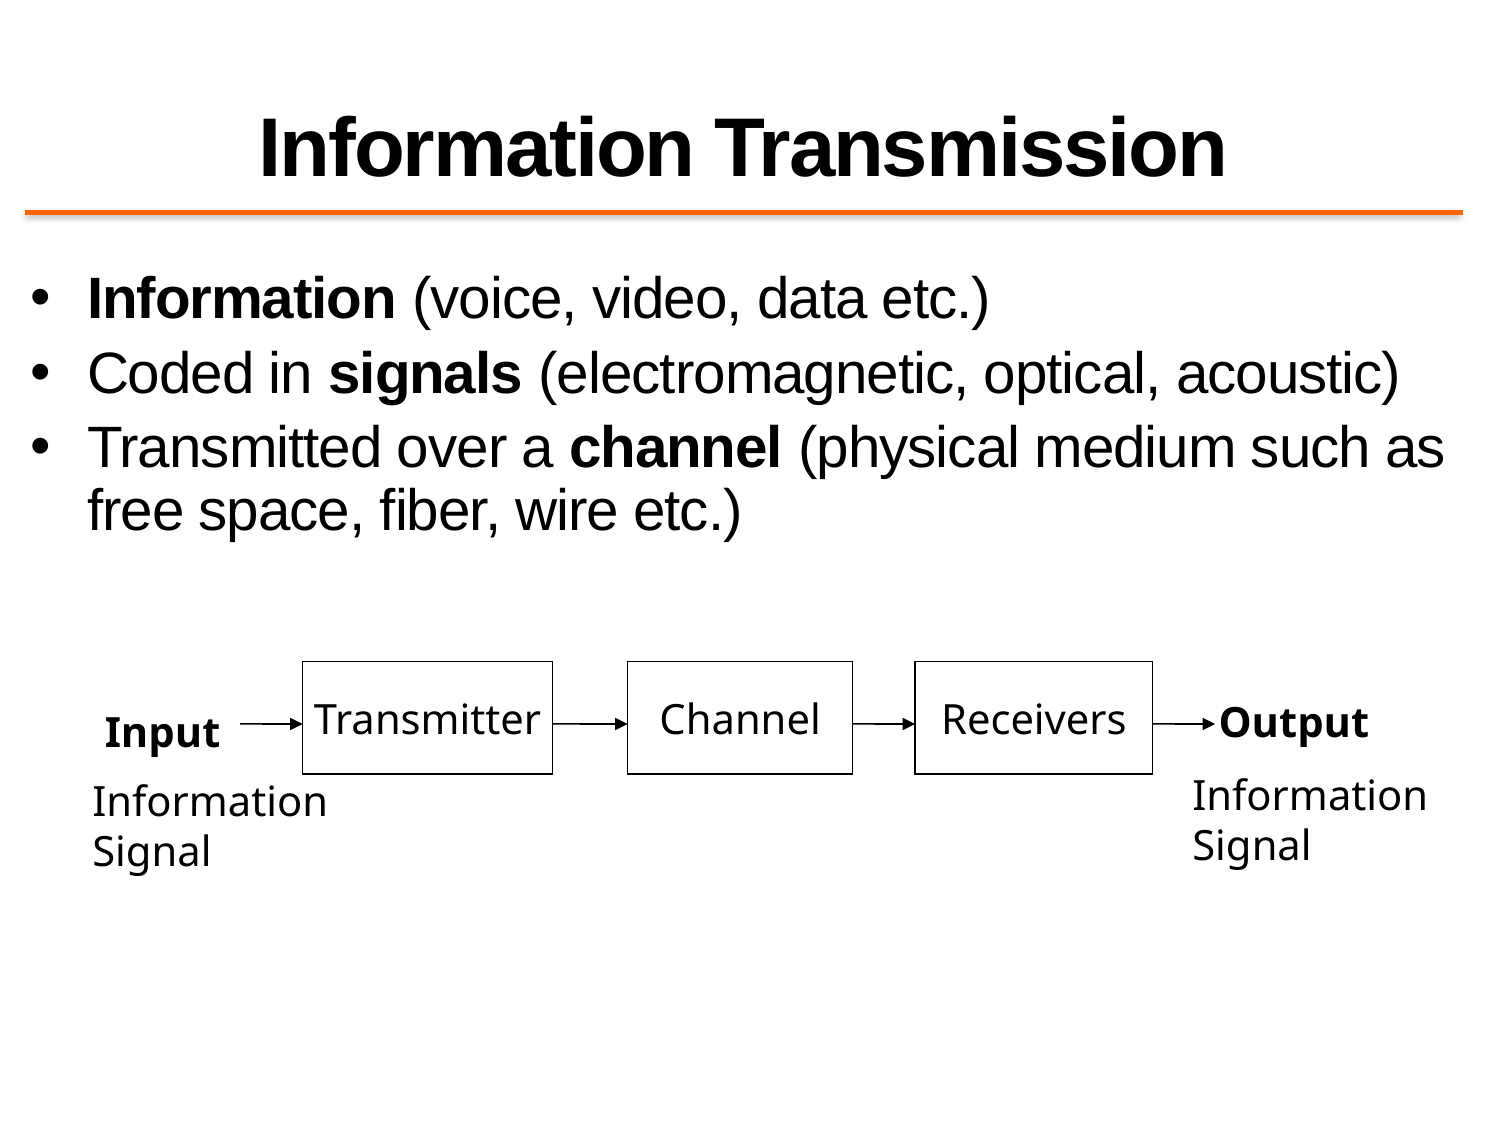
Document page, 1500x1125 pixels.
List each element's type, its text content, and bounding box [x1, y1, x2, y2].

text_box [89, 661, 1431, 884]
title Information Transmission [24, 24, 1463, 201]
list Information (voice, video, data etc.) Coded in signals (electromagnetic, optical, acoustic) Transmitted over a channel (physical medium such as free space, fiber, wire etc.) [24, 262, 1463, 625]
